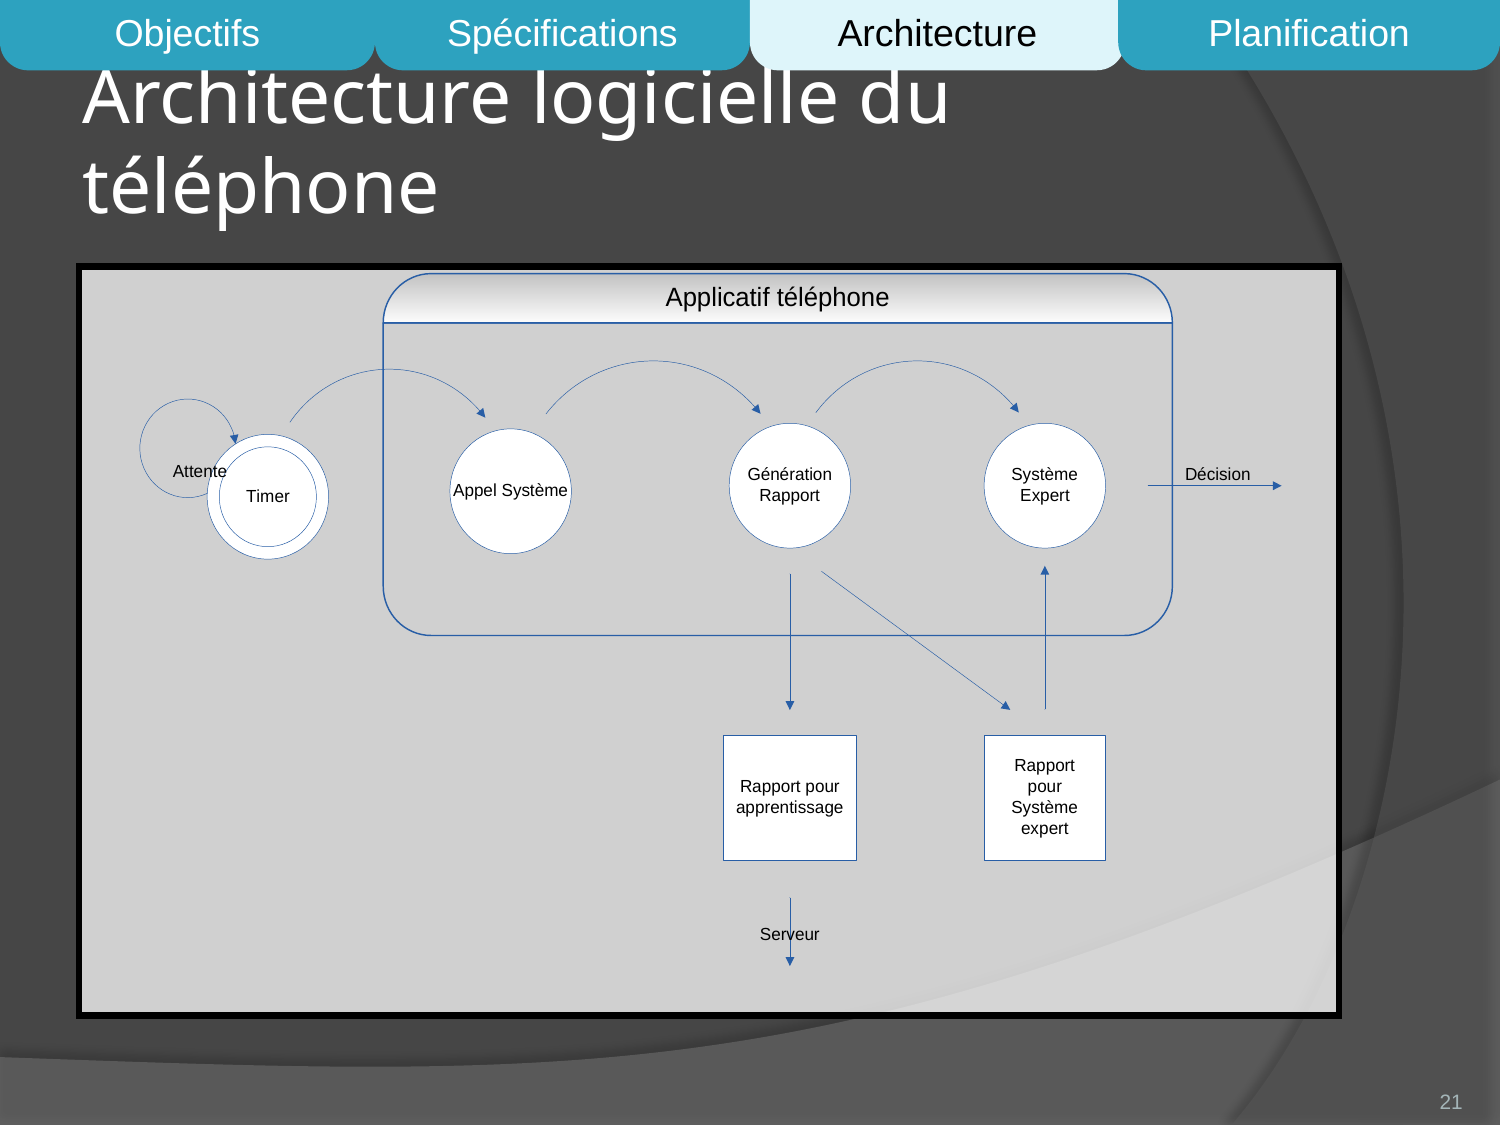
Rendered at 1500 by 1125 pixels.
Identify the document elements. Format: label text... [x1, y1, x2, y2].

text_box Spécifications [373, 0, 750, 72]
title Architecture logicielle du téléphone [75, 55, 1300, 233]
slide_number 21 [1337, 1053, 1463, 1114]
text_box Objectifs [0, 0, 375, 72]
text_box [81, 269, 1337, 1013]
text_box Architecture [748, 0, 1121, 72]
text_box Planification [1116, 0, 1500, 72]
